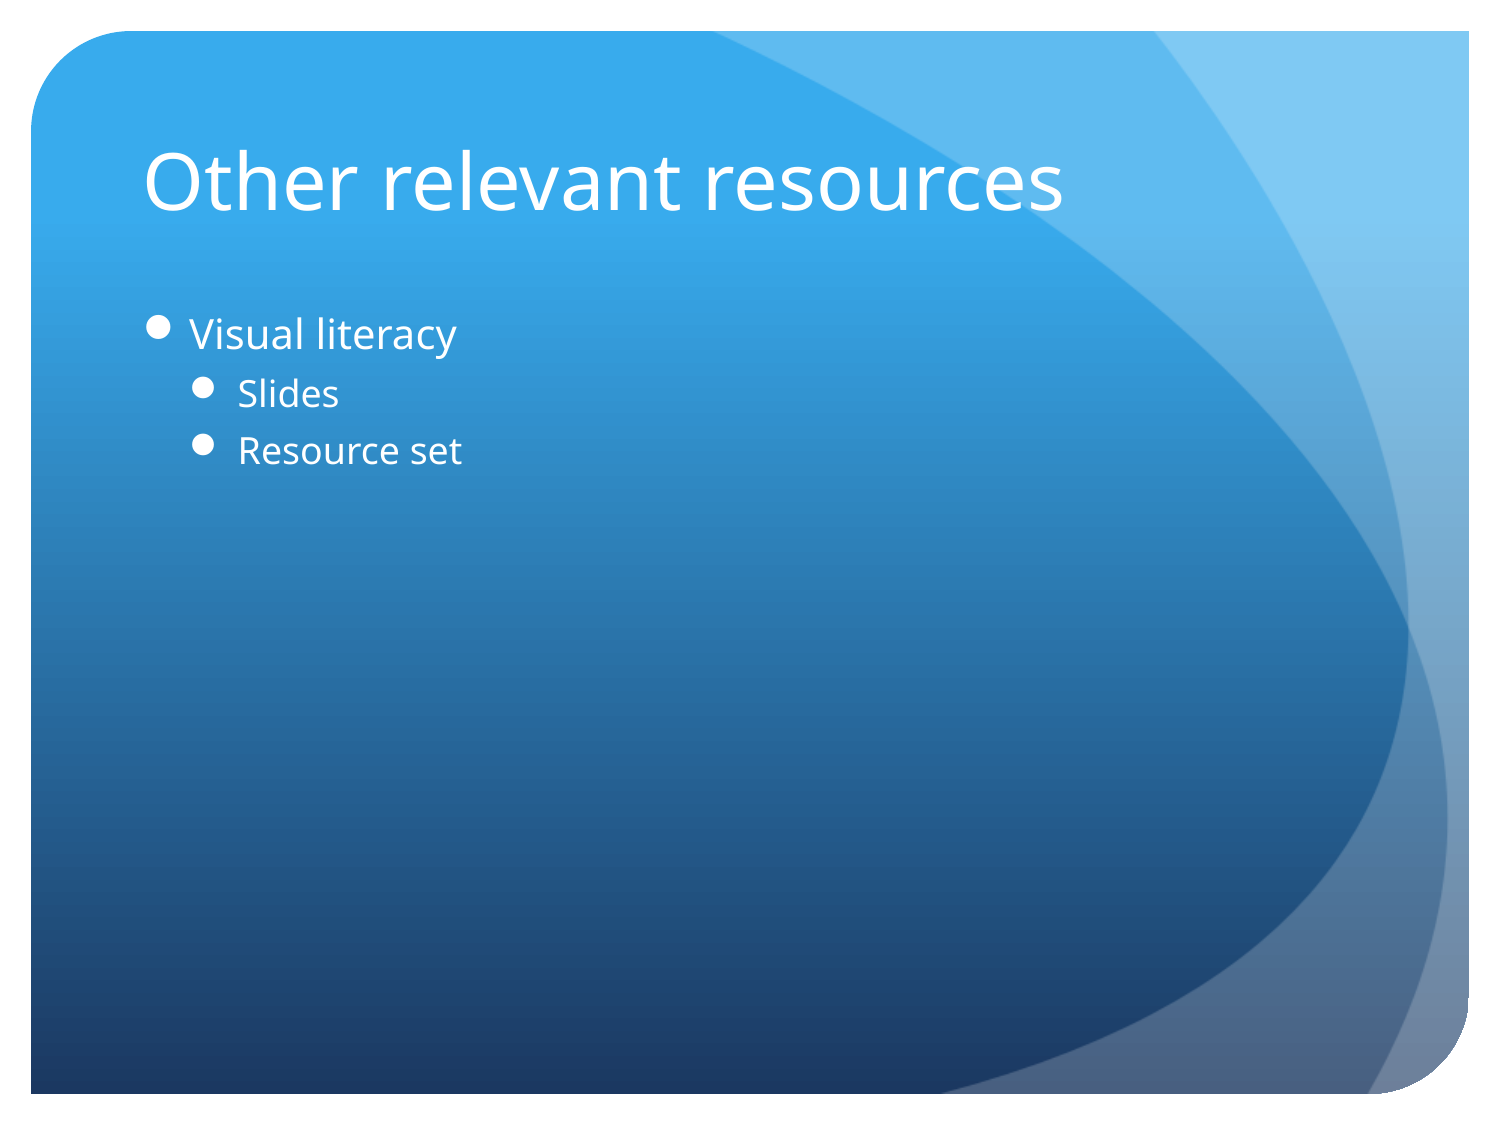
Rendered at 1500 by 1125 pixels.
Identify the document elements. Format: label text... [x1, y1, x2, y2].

list Visual literacy Slides Resource set [127, 299, 728, 993]
picture [24, 30, 1473, 1094]
title Other relevant resources [127, 62, 1372, 234]
